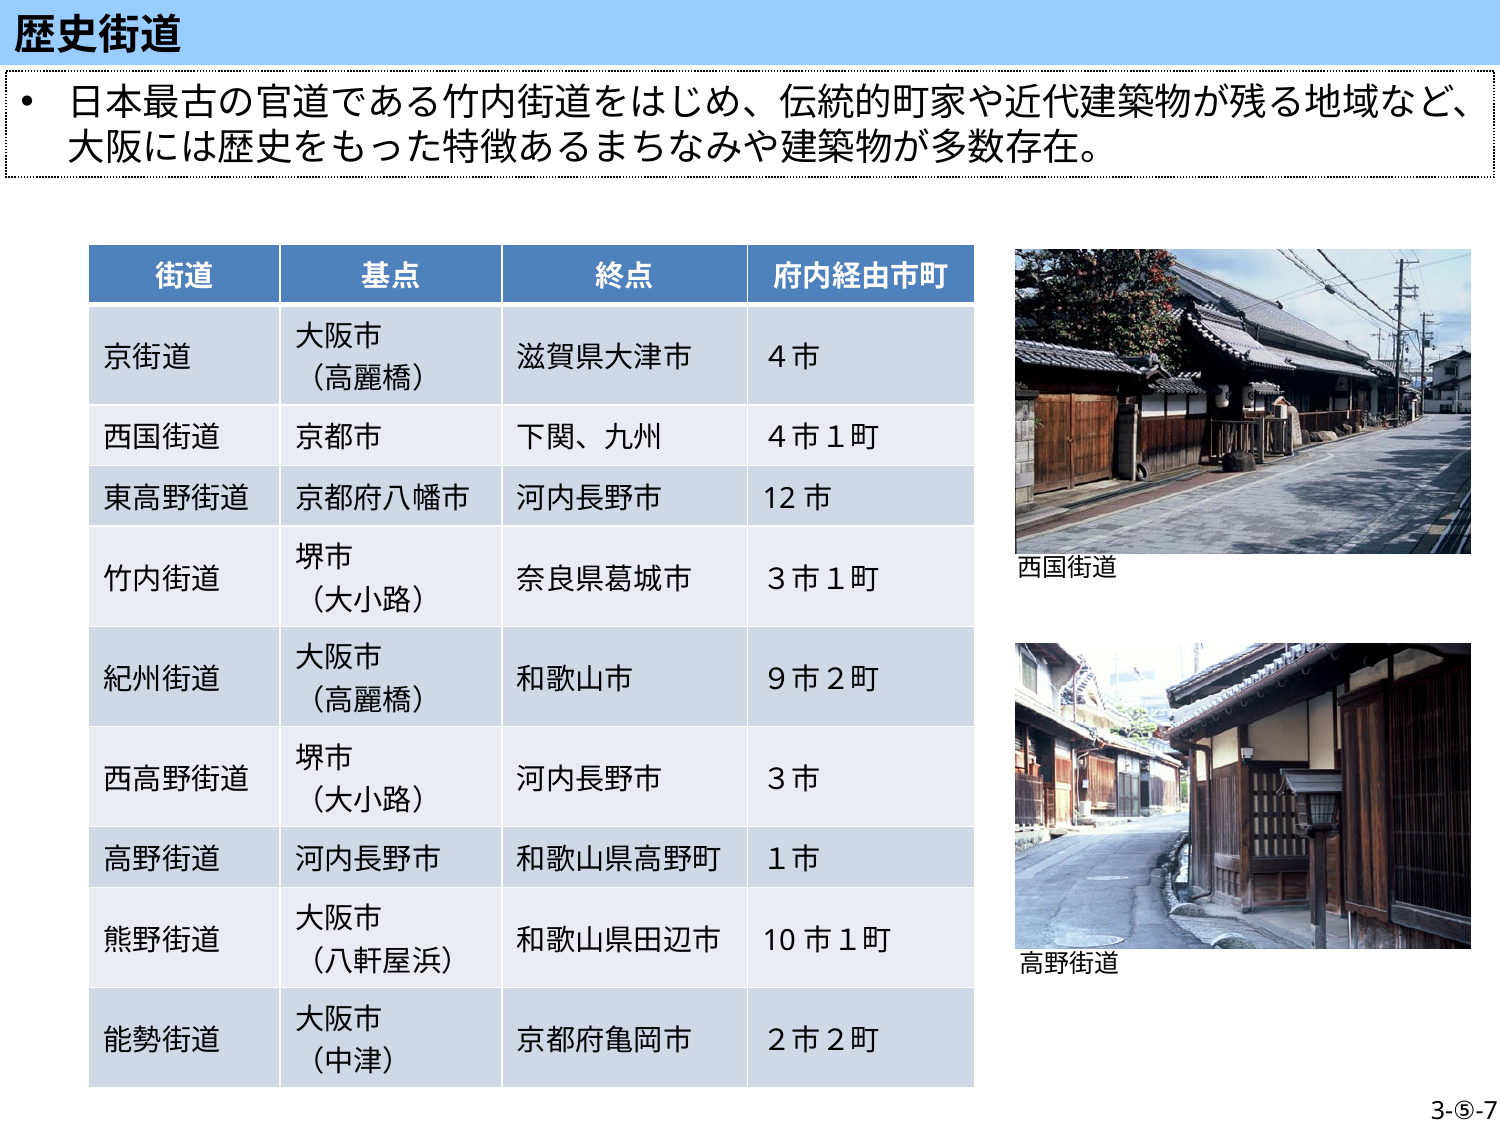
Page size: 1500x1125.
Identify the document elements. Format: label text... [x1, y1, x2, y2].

table_cell 和歌山県高野町 [503, 827, 747, 887]
table_cell ４市１町 [748, 406, 974, 465]
table_header 終点 [503, 245, 747, 302]
table_cell 10市１町 [748, 888, 974, 987]
table_cell 西国街道 [89, 406, 279, 465]
table_cell ３市 [748, 727, 974, 826]
table_cell ２市２町 [748, 988, 974, 1087]
table_cell 高野街道 [89, 827, 279, 887]
table_cell 大阪市 （高麗橋） [281, 307, 501, 404]
table_cell ４市 [748, 307, 974, 404]
table_cell 西高野街道 [89, 727, 279, 826]
table_cell １市 [748, 827, 974, 887]
table_cell 河内長野市 [281, 827, 501, 887]
table_cell 河内長野市 [503, 466, 747, 525]
table_cell 堺市 （大小路） [281, 727, 501, 826]
table_cell 堺市 （大小路） [281, 527, 501, 626]
picture [1015, 643, 1471, 949]
table_cell 滋賀県大津市 [503, 307, 747, 404]
table_cell ９市２町 [748, 627, 974, 726]
table_cell 和歌山市 [503, 627, 747, 726]
table_header 府内経由市町 [748, 245, 974, 302]
table_cell 竹内街道 [89, 527, 279, 626]
table_cell 河内長野市 [503, 727, 747, 826]
text_box 日本最古の官道である竹内街道をはじめ、伝統的町家や近代建築物が残る地域など、大阪には歴史をもった特徴あるまちなみや建築物が多数存在。 [5, 70, 1494, 178]
picture [1015, 248, 1471, 555]
table_cell 大阪市 （八軒屋浜） [281, 888, 501, 987]
table_header 街道 [89, 245, 279, 302]
table_cell 京都府亀岡市 [503, 988, 747, 1087]
table_cell 大阪市 （中津） [281, 988, 501, 1087]
table_cell 東高野街道 [89, 466, 279, 525]
table_cell 紀州街道 [89, 627, 279, 726]
text_box 歴史街道 [0, 0, 1500, 65]
slide_number 3-⑤-7 [1175, 1081, 1500, 1125]
text_box 西国街道 [1002, 544, 1235, 590]
table_header 基点 [281, 245, 501, 302]
table_cell 京都市 [281, 406, 501, 465]
table_cell 熊野街道 [89, 888, 279, 987]
table_cell 能勢街道 [89, 988, 279, 1087]
table_cell 和歌山県田辺市 [503, 888, 747, 987]
text_box 高野街道 [1004, 940, 1419, 986]
table_cell 京都府八幡市 [281, 466, 501, 525]
table_cell 12市 [748, 466, 974, 525]
table_cell 大阪市 （高麗橋） [281, 627, 501, 726]
table_cell 奈良県葛城市 [503, 527, 747, 626]
table_cell 京街道 [89, 307, 279, 404]
table_cell ３市１町 [748, 527, 974, 626]
table_cell 下関、九州 [503, 406, 747, 465]
